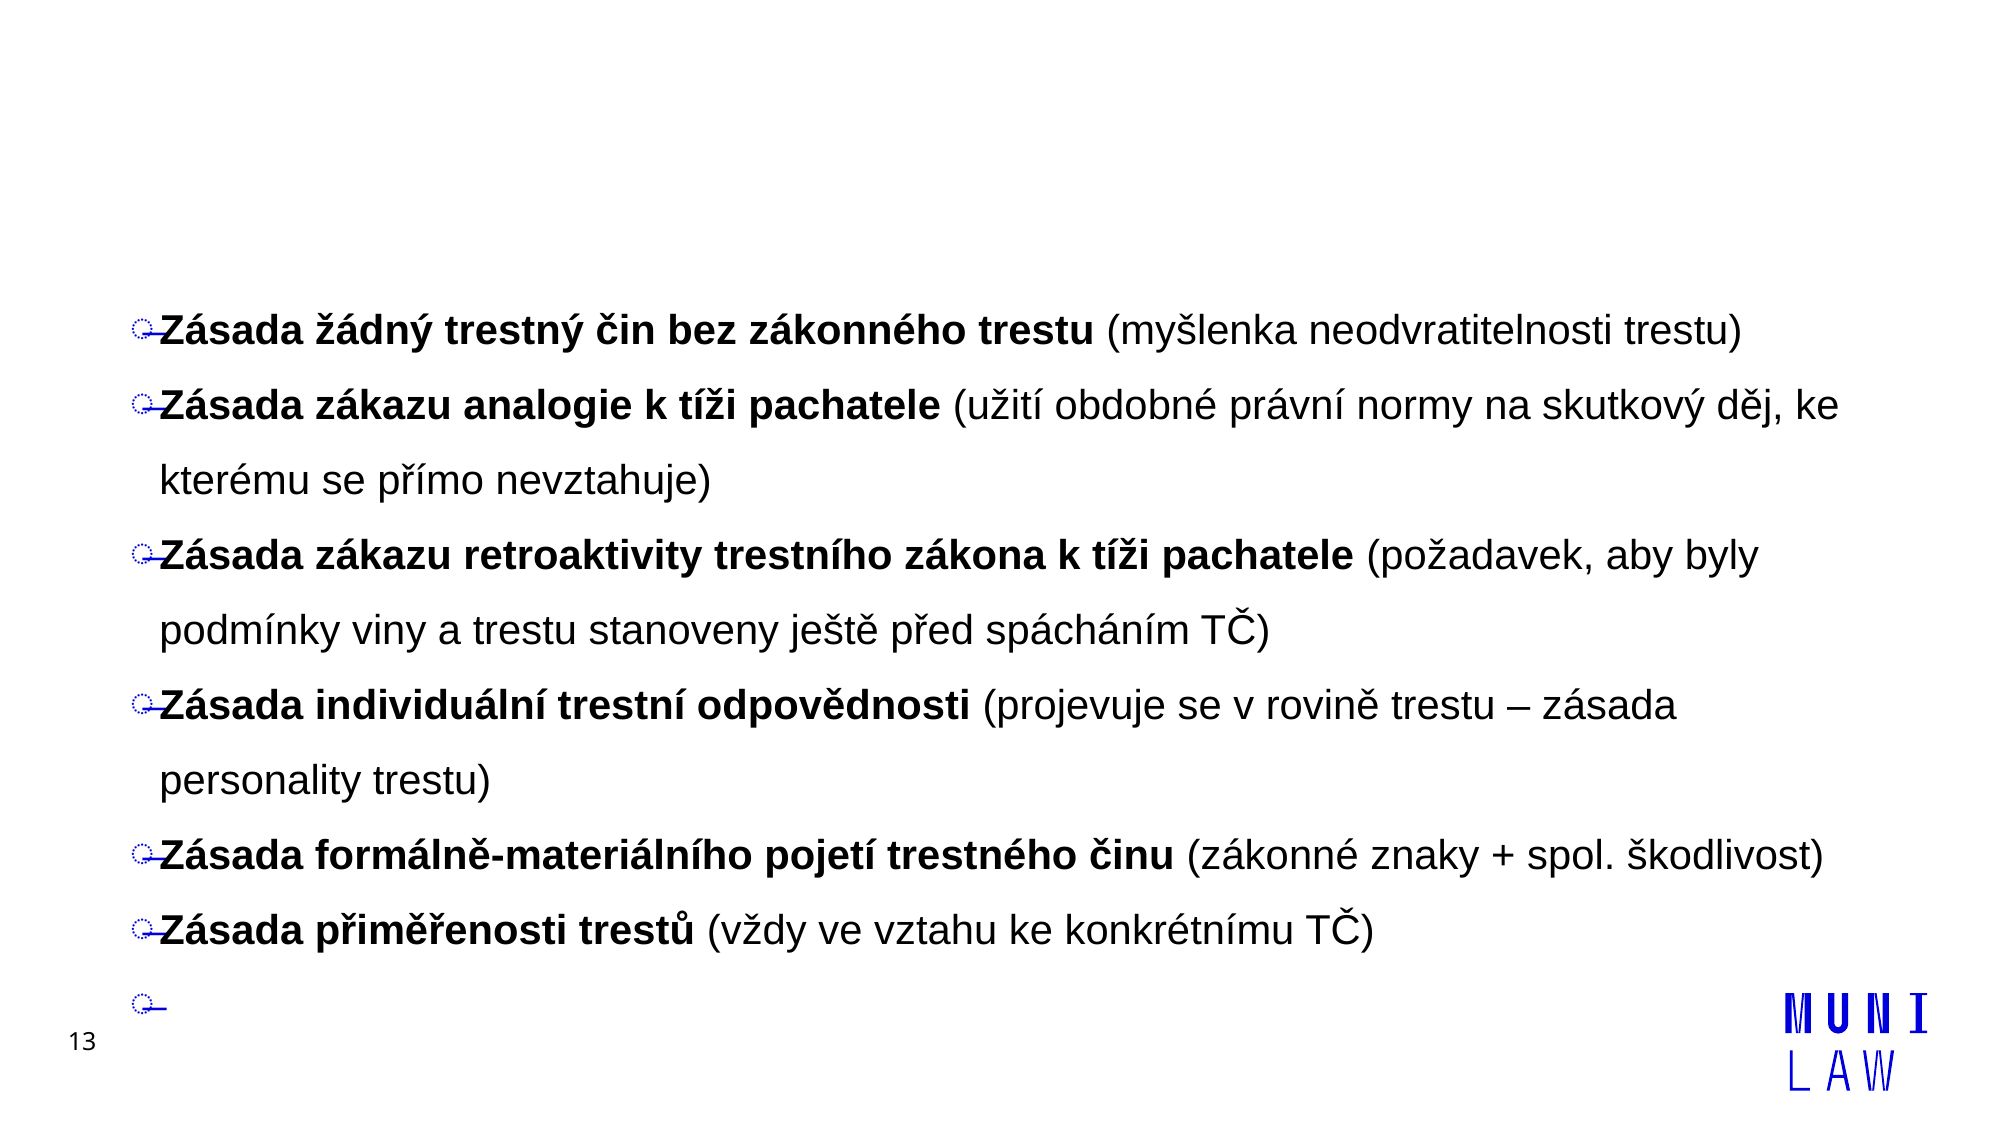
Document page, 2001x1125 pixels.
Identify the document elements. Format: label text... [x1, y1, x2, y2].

slide_number 13 [67, 1021, 110, 1063]
list Zásada žádný trestný čin bez zákonného trestu (myšlenka neodvratitelnosti trestu) Zásada zákazu analogie k tíži pachatele (užití obdobné právní normy na skutkový děj, ke kterému se přímo nevztahuje) Zásada zákazu retroaktivity trestního zákona k tíži pachatele (požadavek, aby byly podmínky viny a trestu stanoveny ještě před spácháním TČ) Zásada individuální trestní odpovědnosti (projevuje se v rovině trestu – zásada personality trestu) Zásada formálně-materiálního pojetí trestného činu (zákonné znaky + spol. škodlivost) Zásada přiměřenosti trestů (vždy ve vztahu ke konkrétnímu TČ) [118, 277, 1883, 957]
